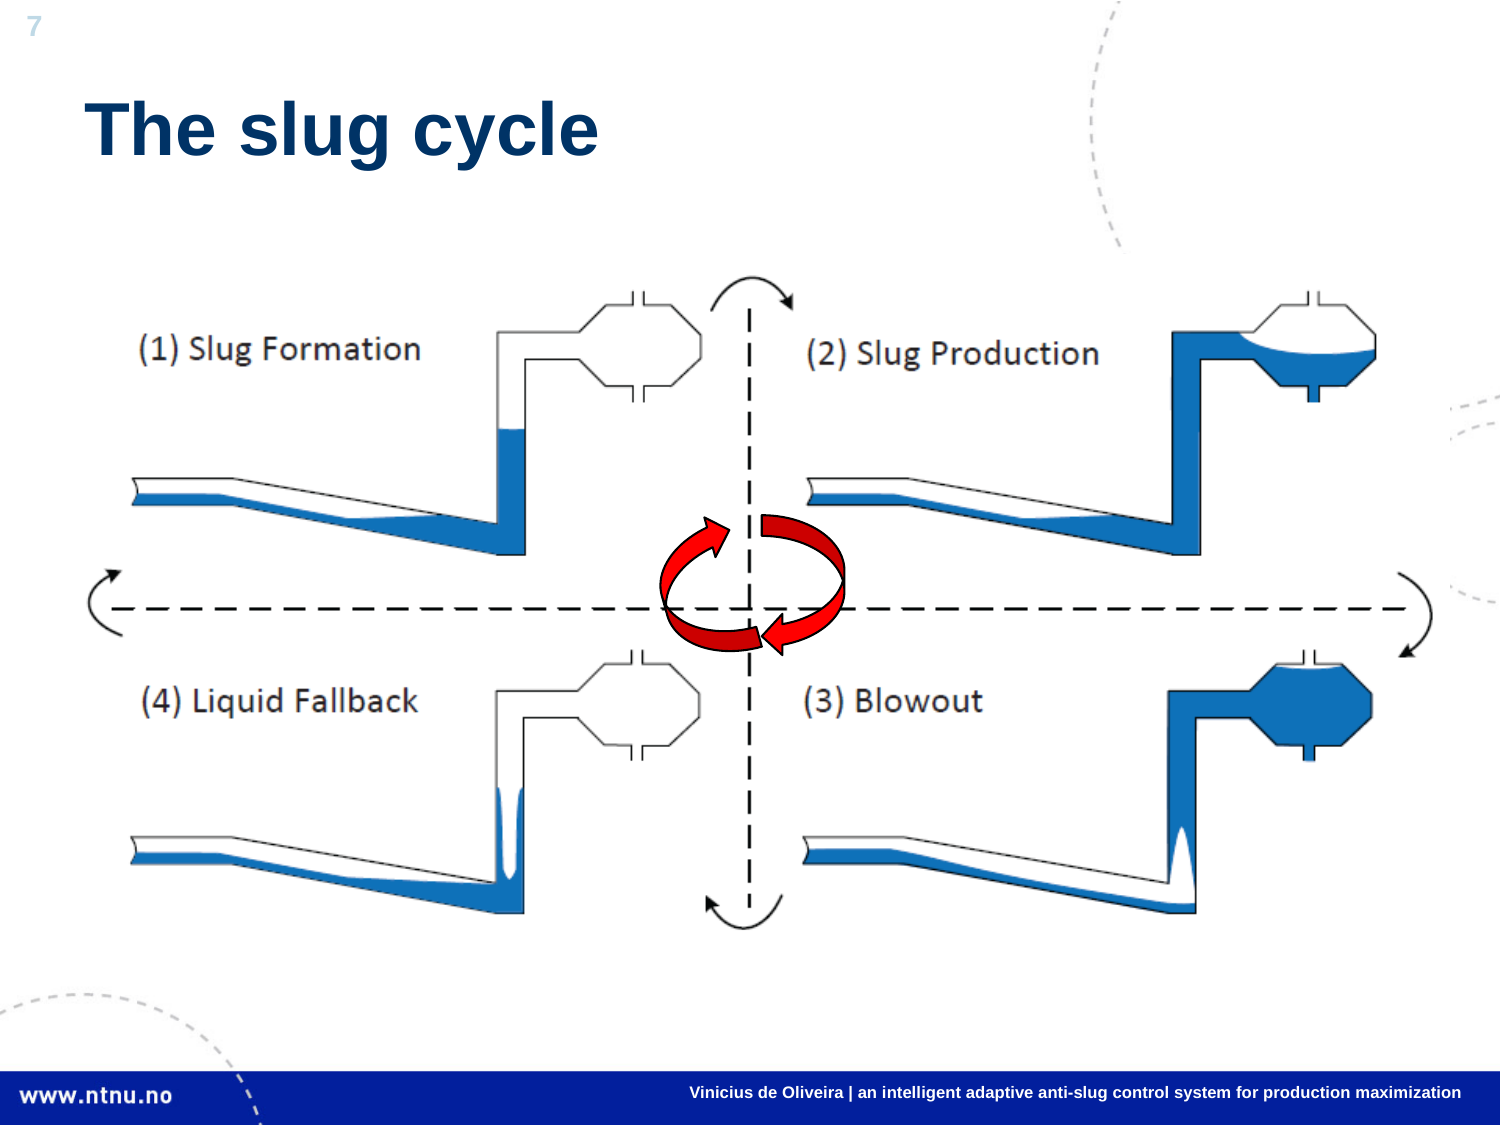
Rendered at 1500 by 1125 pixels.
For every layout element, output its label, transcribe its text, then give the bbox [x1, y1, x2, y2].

picture [0, 1, 1500, 1125]
title The slug cycle [69, 50, 1454, 200]
